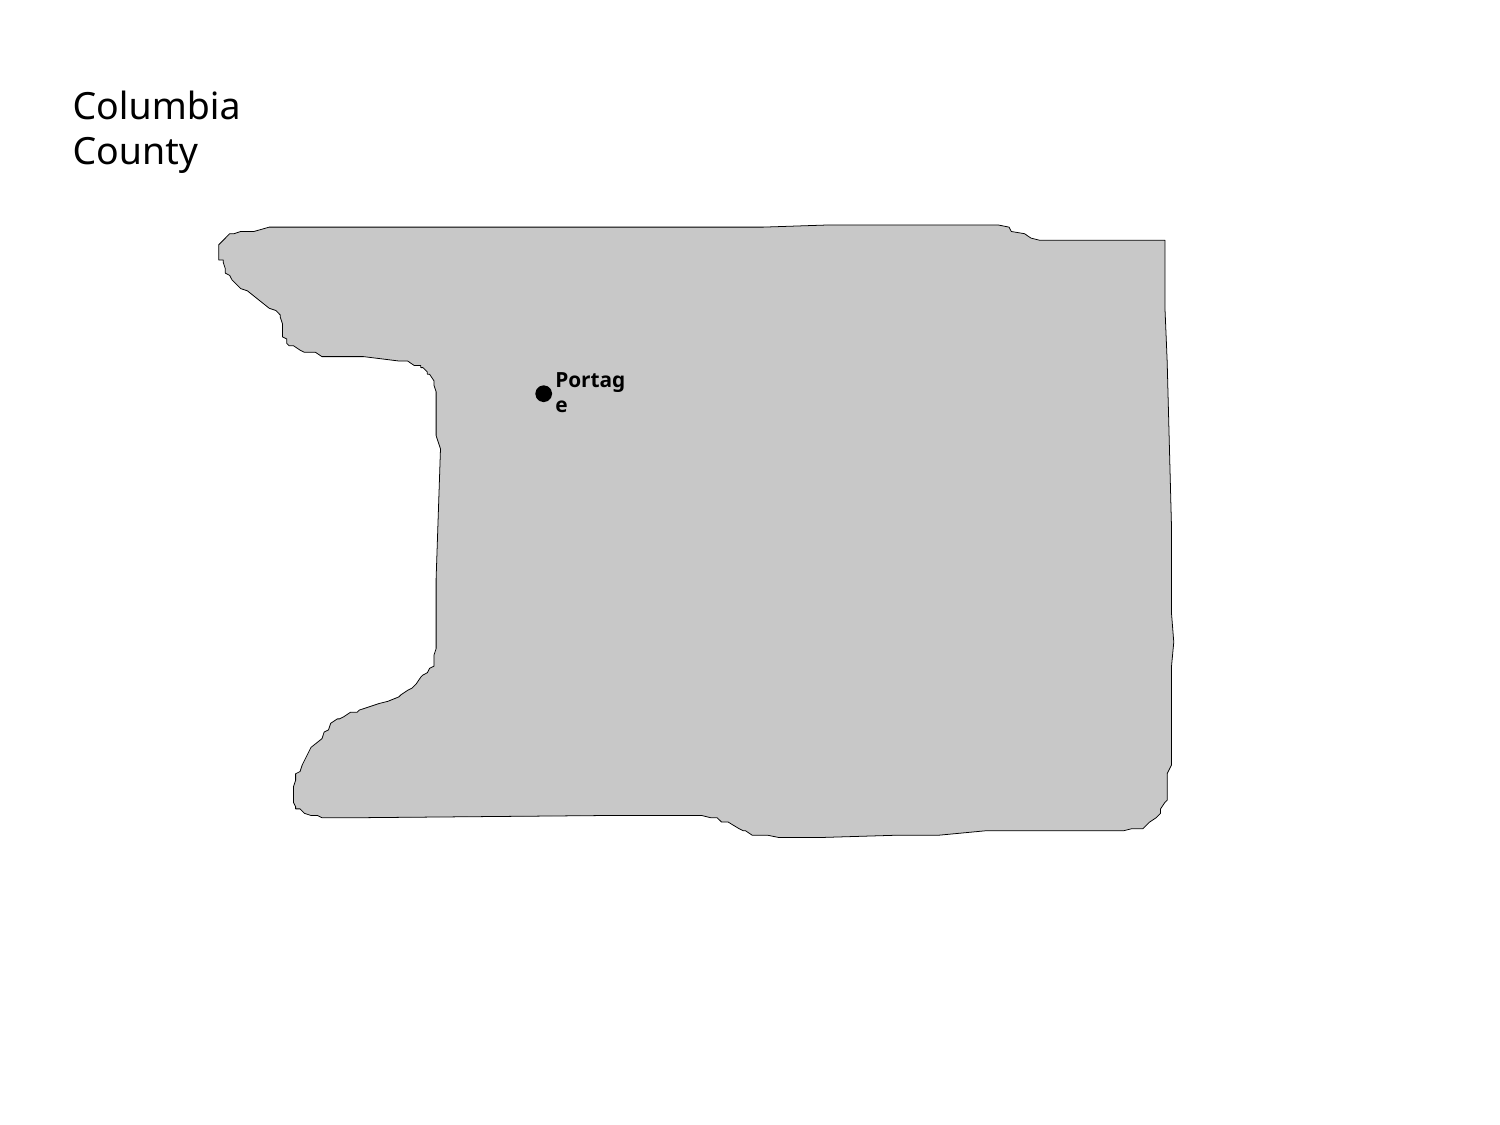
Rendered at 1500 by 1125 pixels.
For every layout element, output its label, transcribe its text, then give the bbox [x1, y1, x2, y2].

text_box Portage [540, 359, 641, 425]
text_box [535, 385, 553, 403]
text_box Columbia County [57, 74, 371, 180]
text_box [254, 0, 1188, 1121]
text_box [218, 224, 1174, 838]
